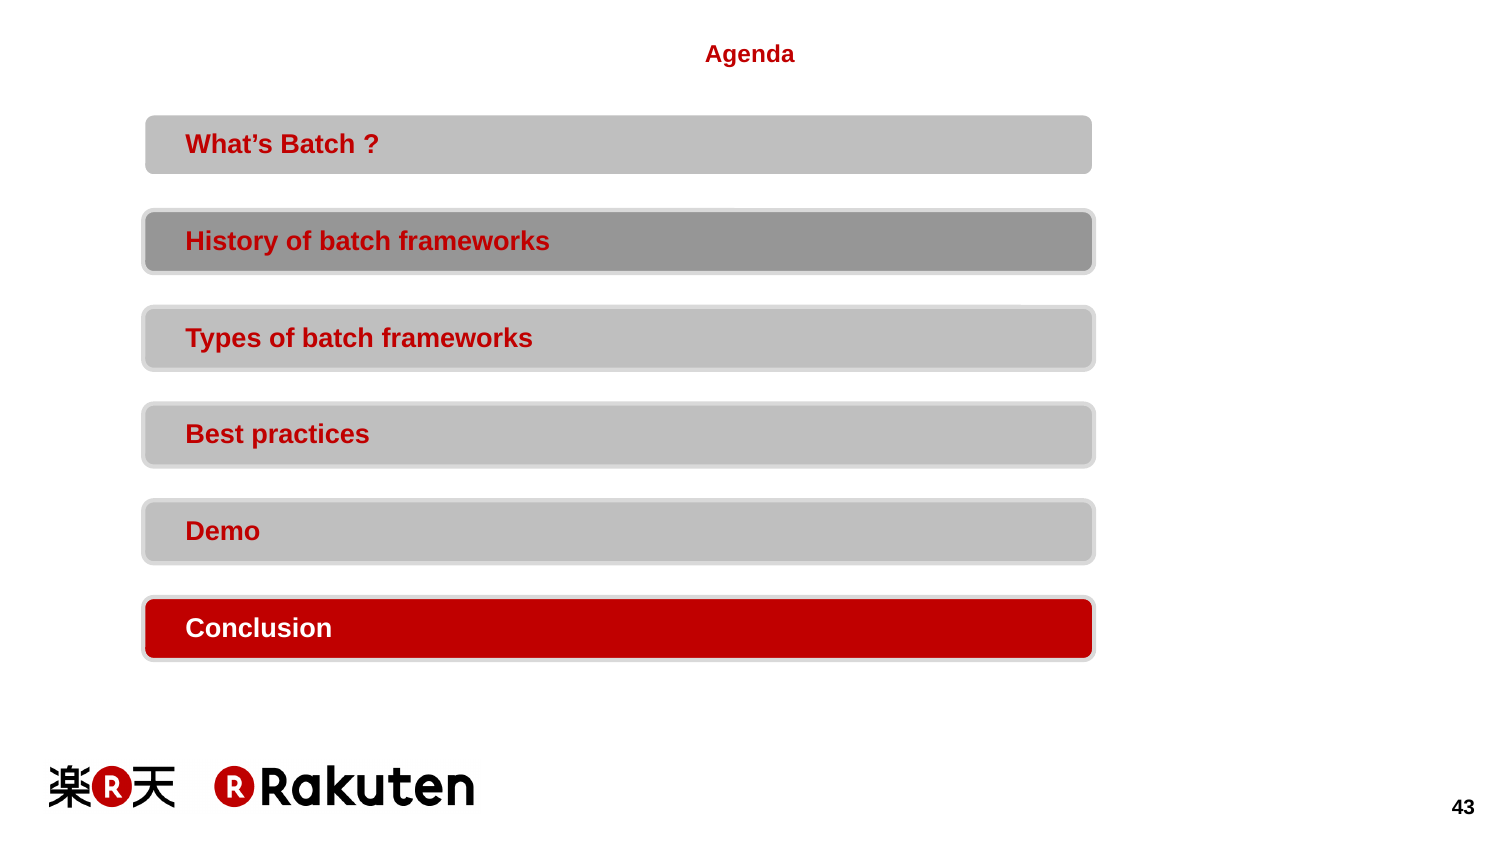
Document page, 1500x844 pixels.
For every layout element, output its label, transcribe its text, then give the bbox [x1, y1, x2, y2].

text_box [75, 108, 1435, 688]
picture [43, 759, 481, 814]
title Agenda [59, 31, 1441, 76]
